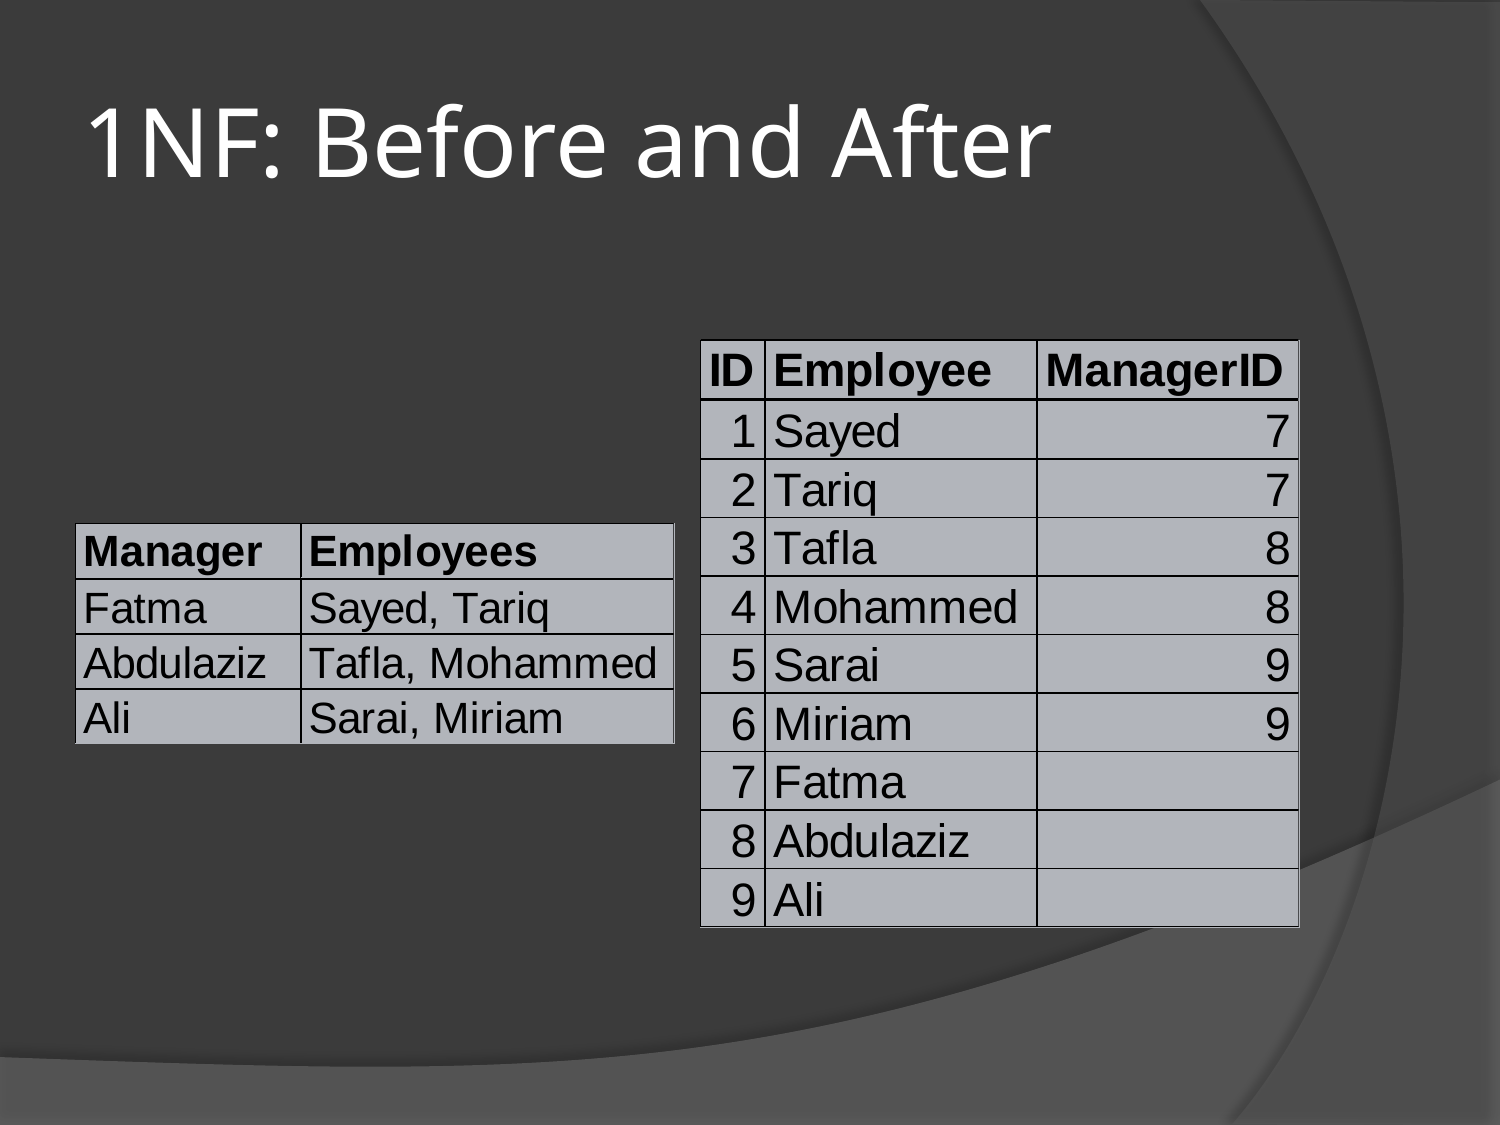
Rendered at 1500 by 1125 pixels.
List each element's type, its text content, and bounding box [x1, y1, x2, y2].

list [74, 522, 676, 745]
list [699, 339, 1301, 929]
title 1NF: Before and After [75, 45, 1300, 233]
